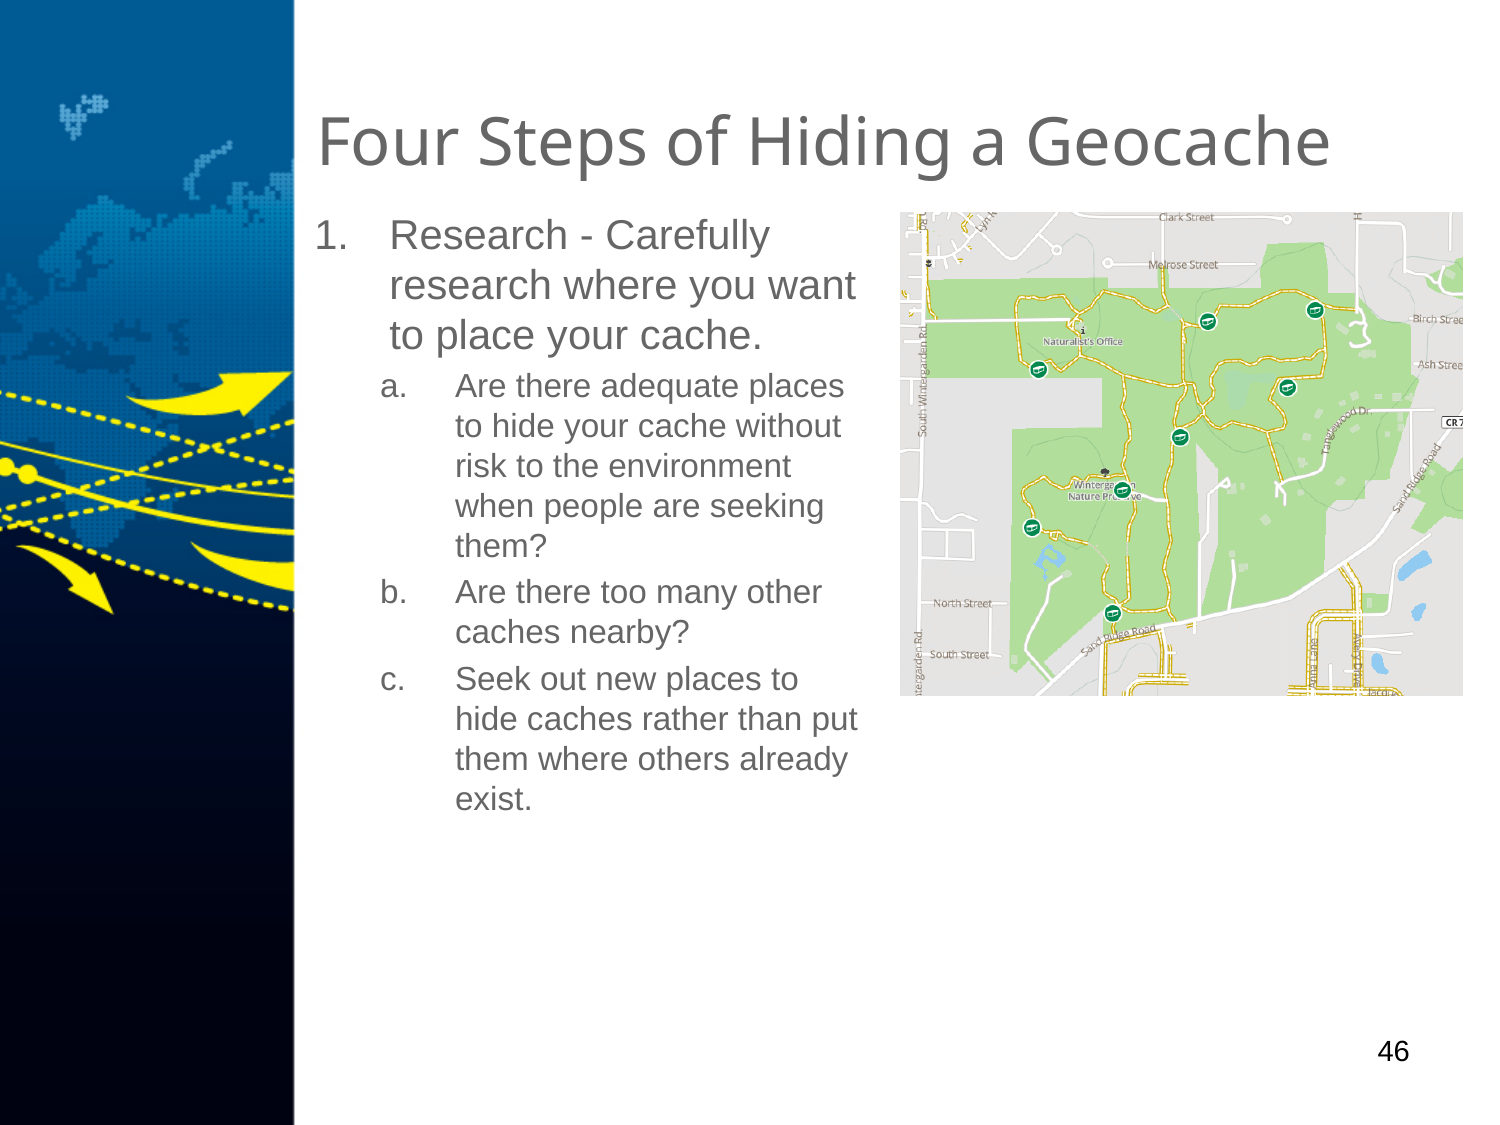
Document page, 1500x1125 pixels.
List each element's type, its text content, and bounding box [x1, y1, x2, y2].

picture [0, 0, 1500, 1125]
list Research - Carefully research where you want to place your cache. Are there adequate places to hide your cache without risk to the environment when people are seeking them? Are there too many other caches nearby? Seek out new places to hide caches rather than put them where others already exist. [299, 200, 875, 1005]
slide_number 46 [1074, 1024, 1425, 1103]
title Four Steps of Hiding a Geocache [301, 45, 1436, 233]
